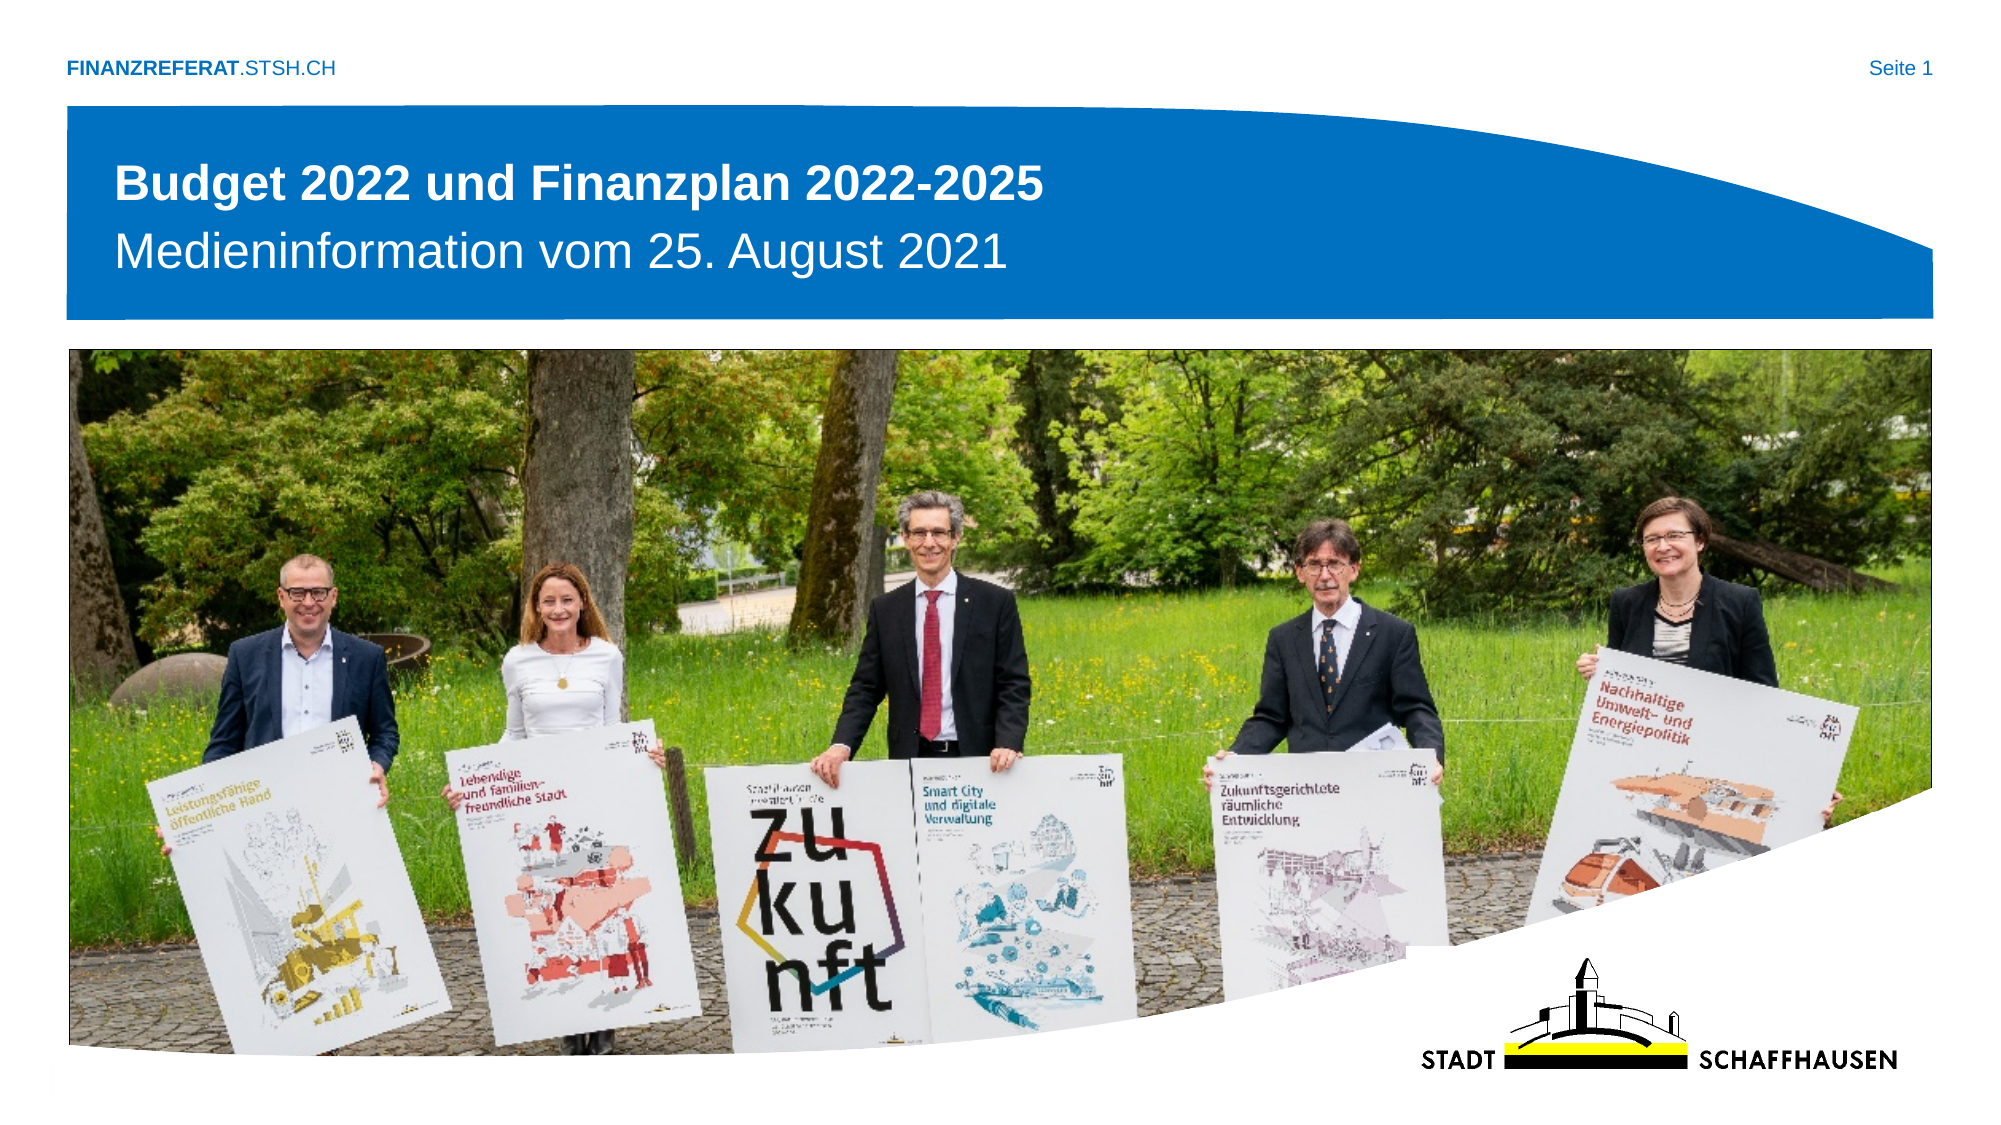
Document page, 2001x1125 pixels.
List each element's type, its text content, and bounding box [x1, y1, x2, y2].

text_box Budget 2022 und Finanzplan 2022-2025 Medieninformation vom 25. August 2021 [114, 150, 1508, 279]
picture [19, 349, 1993, 1105]
